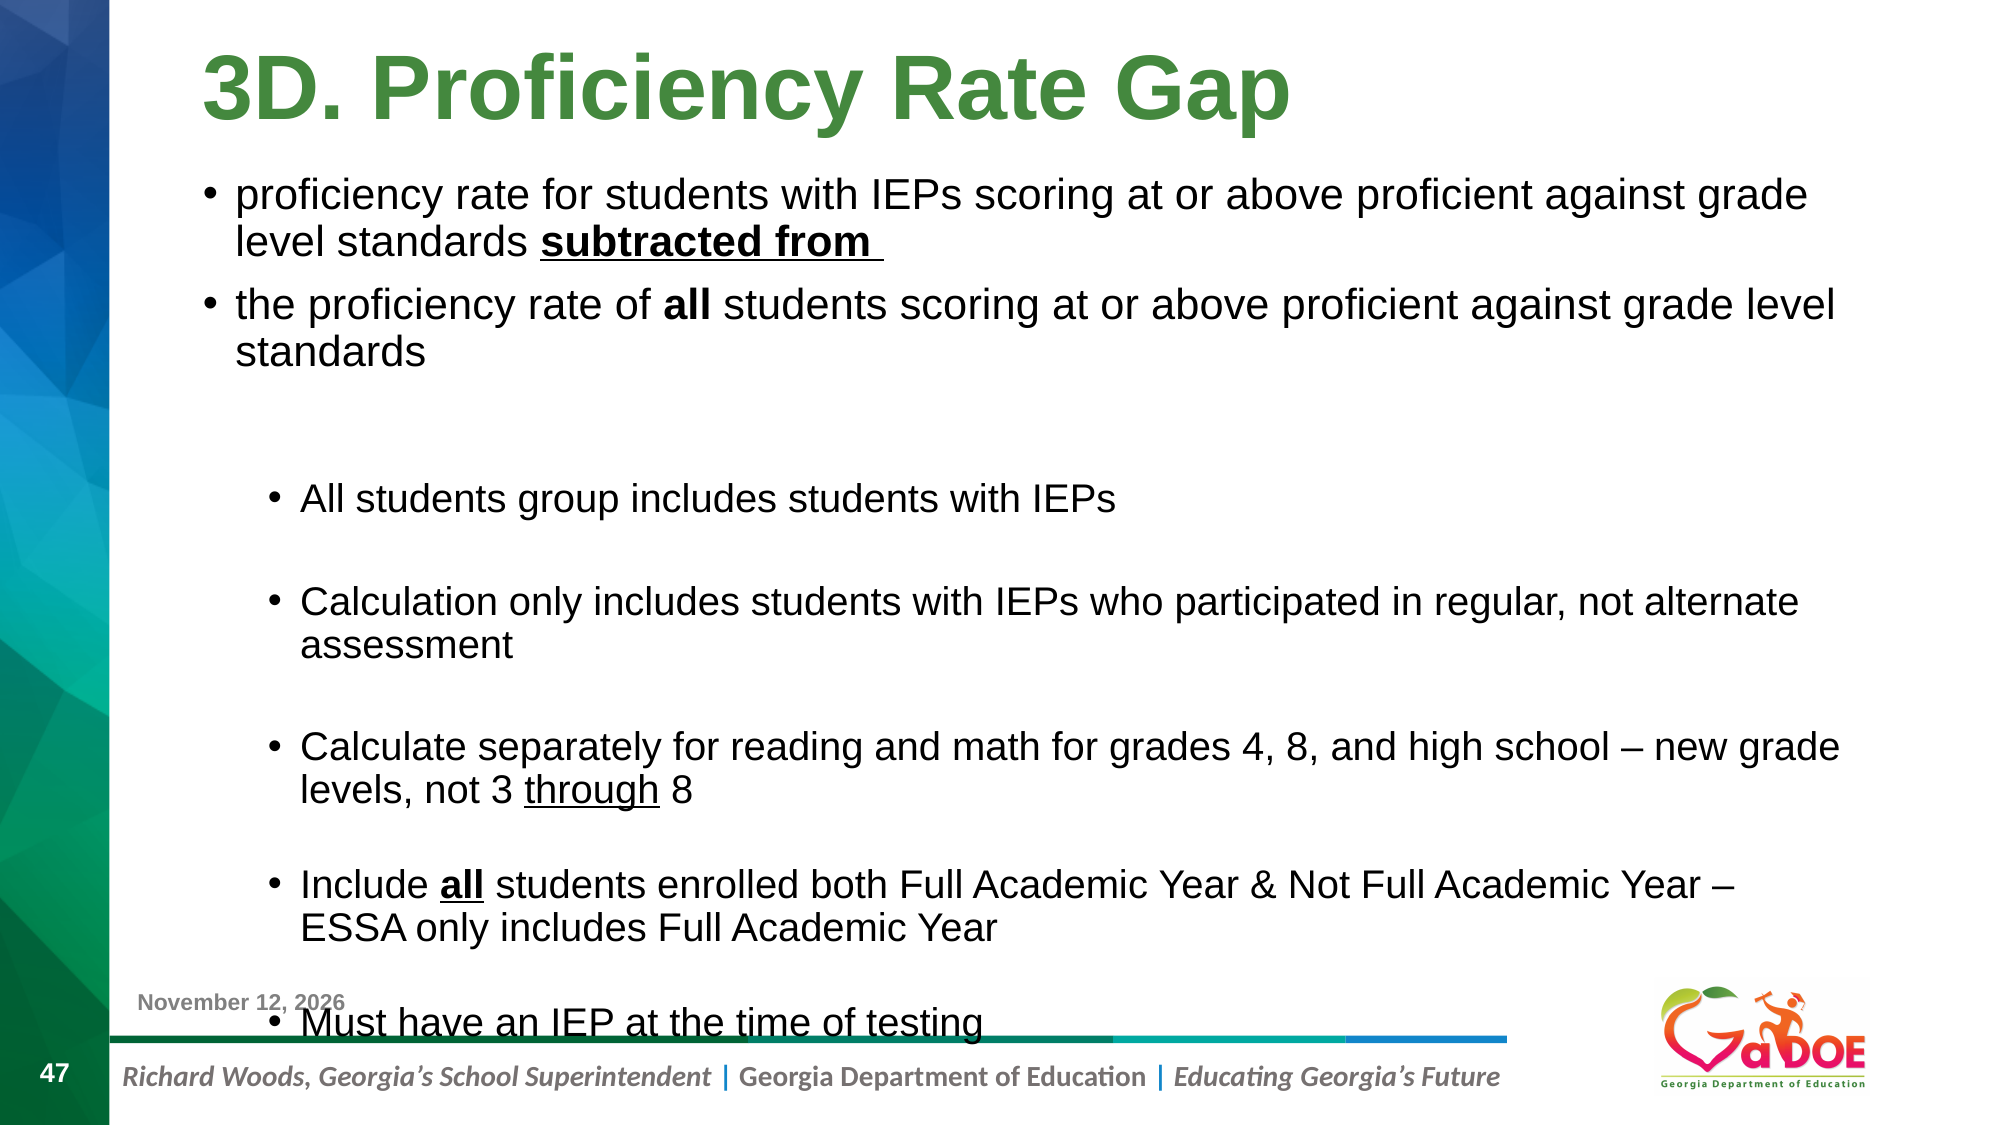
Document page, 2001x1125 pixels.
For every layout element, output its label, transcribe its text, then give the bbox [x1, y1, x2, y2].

picture [1863, 977, 1870, 1096]
list proficiency rate for students with IEPs scoring at or above proficient against grade level standards subtracted from the proficiency rate of all students scoring at or above proficient against grade level standards All students group includes students with IEPs Calculation only includes students with IEPs who participated in regular, not alternate assessment Calculate separately for reading and math for grades 4, 8, and high school – new grade levels, not 3 through 8 Include all students enrolled both Full Academic Year & Not Full Academic Year – ESSA only includes Full Academic Year Must have an IEP at the time of testing [187, 164, 1863, 1109]
title 3D. Proficiency Rate Gap [187, 16, 1863, 164]
picture [0, 0, 110, 1125]
